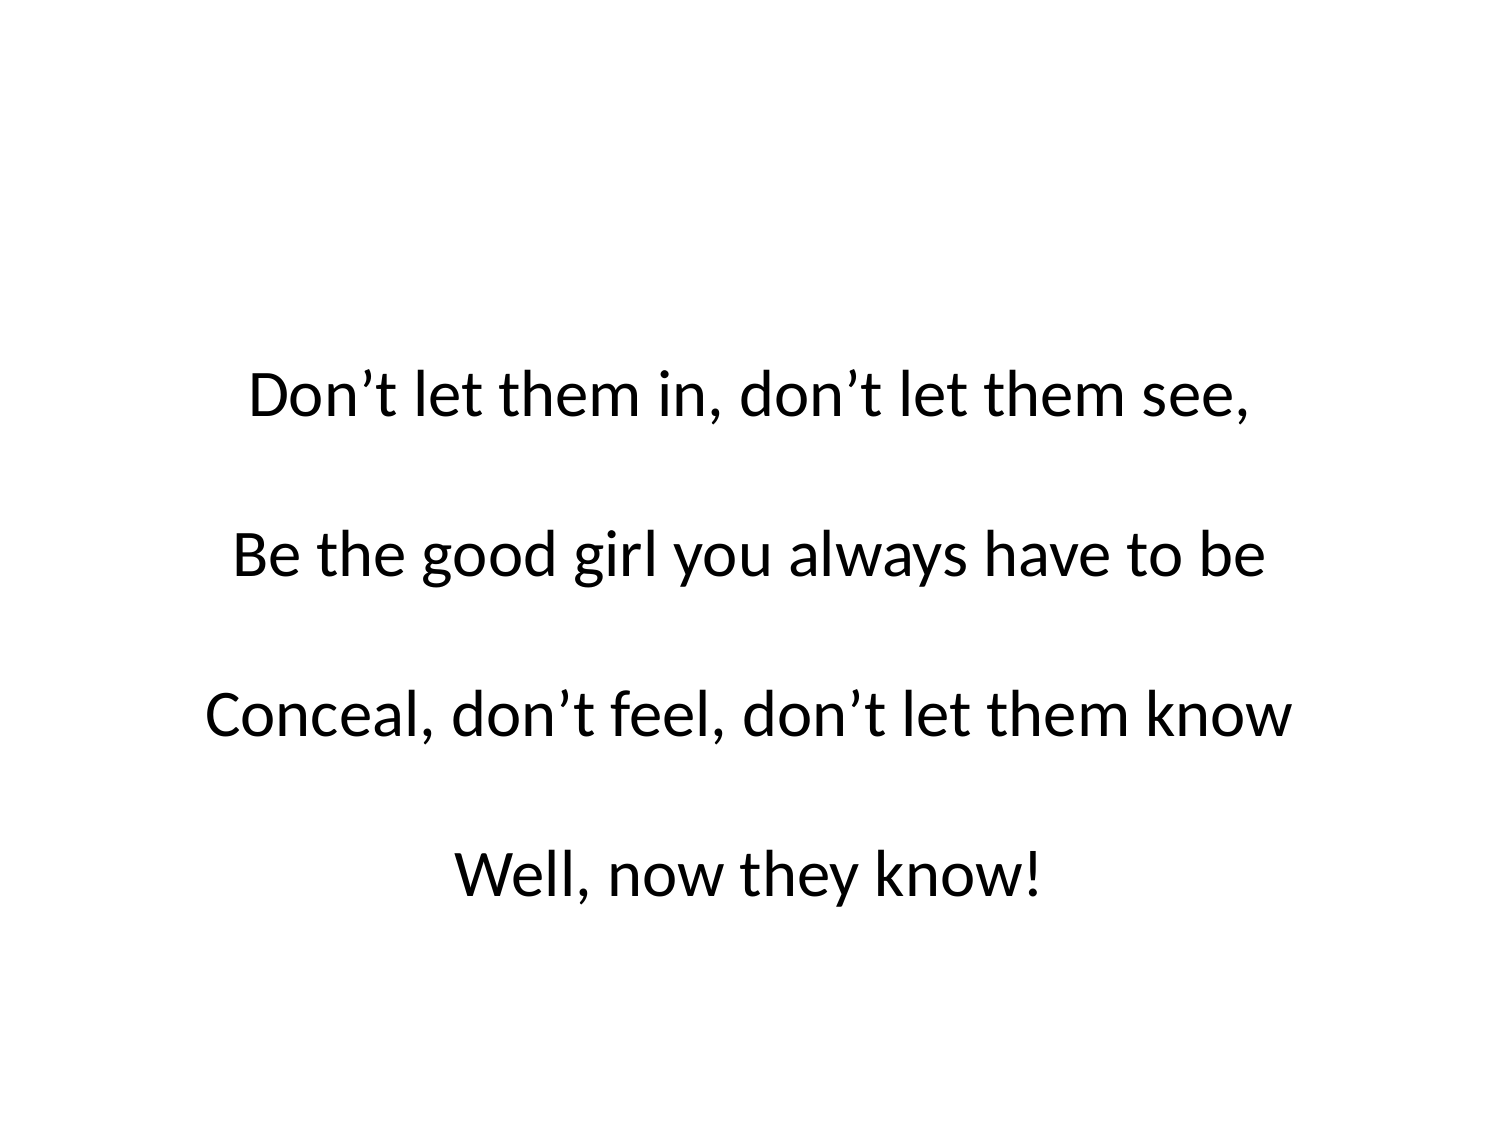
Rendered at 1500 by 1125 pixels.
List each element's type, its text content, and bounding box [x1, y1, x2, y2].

list Don’t let them in, don’t let them see, Be the good girl you always have to be Conceal, don’t feel, don’t let them know Well, now they know! [75, 262, 1425, 1005]
